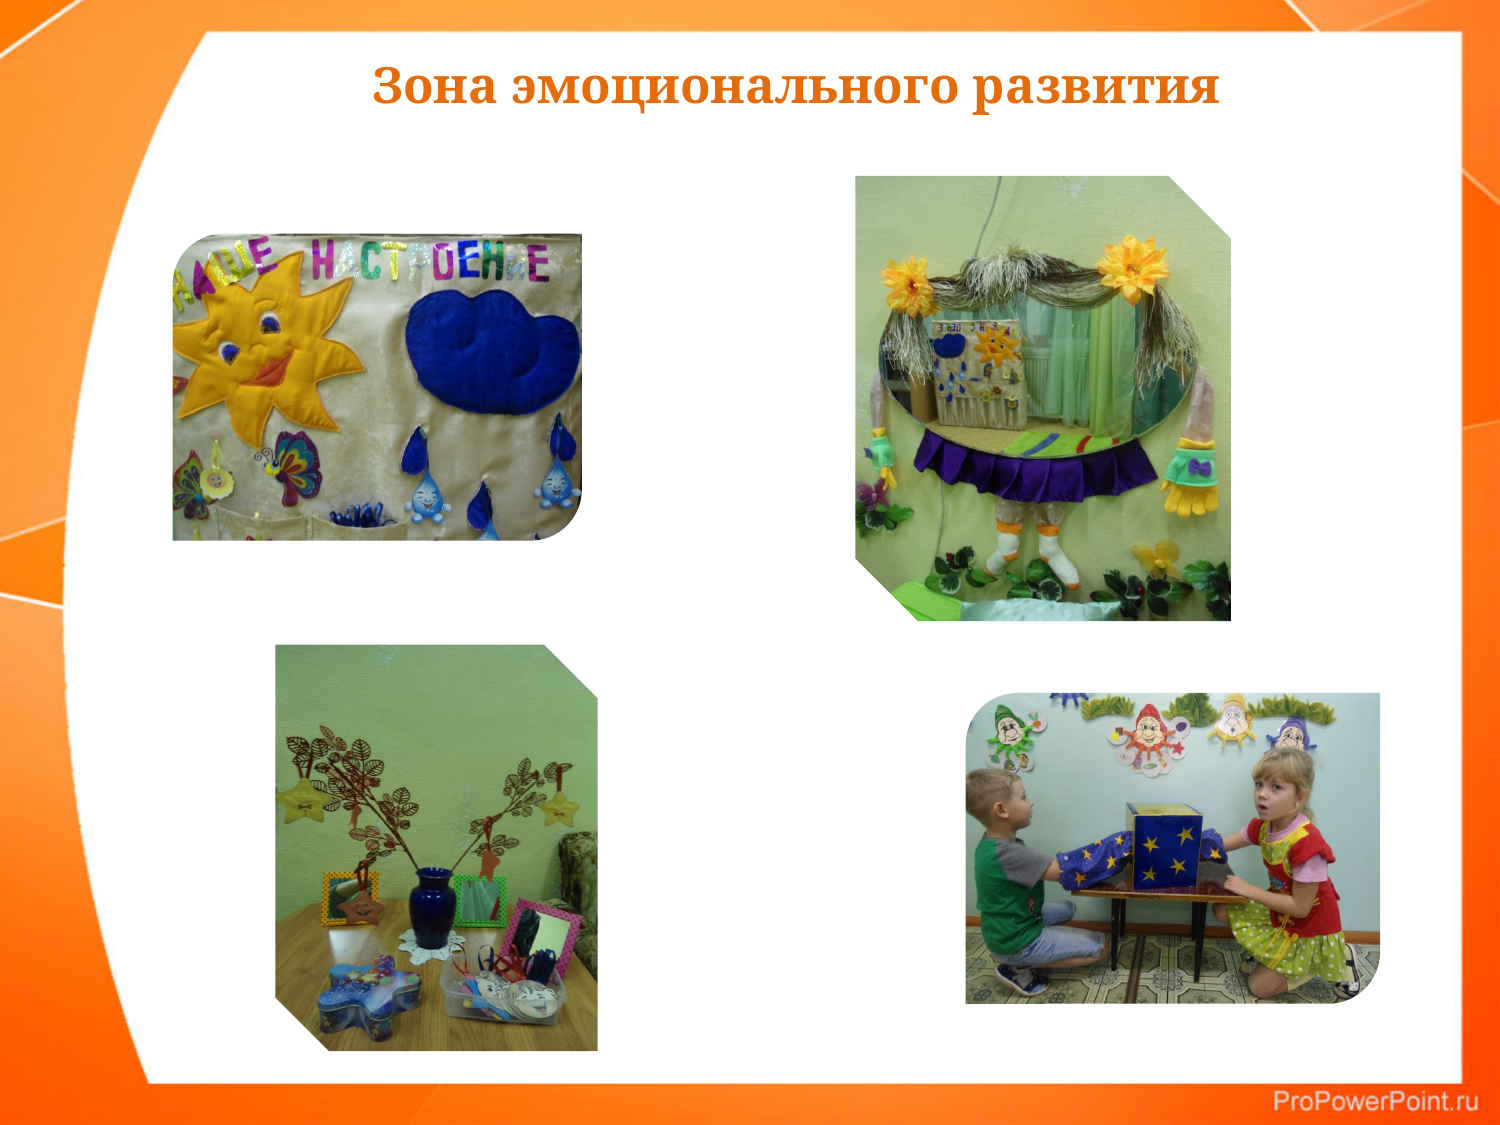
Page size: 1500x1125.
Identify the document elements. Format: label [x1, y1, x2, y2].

picture [172, 233, 583, 541]
list [0, 0, 1500, 1125]
picture [965, 692, 1381, 1004]
picture [855, 175, 1231, 622]
picture [275, 644, 598, 1052]
